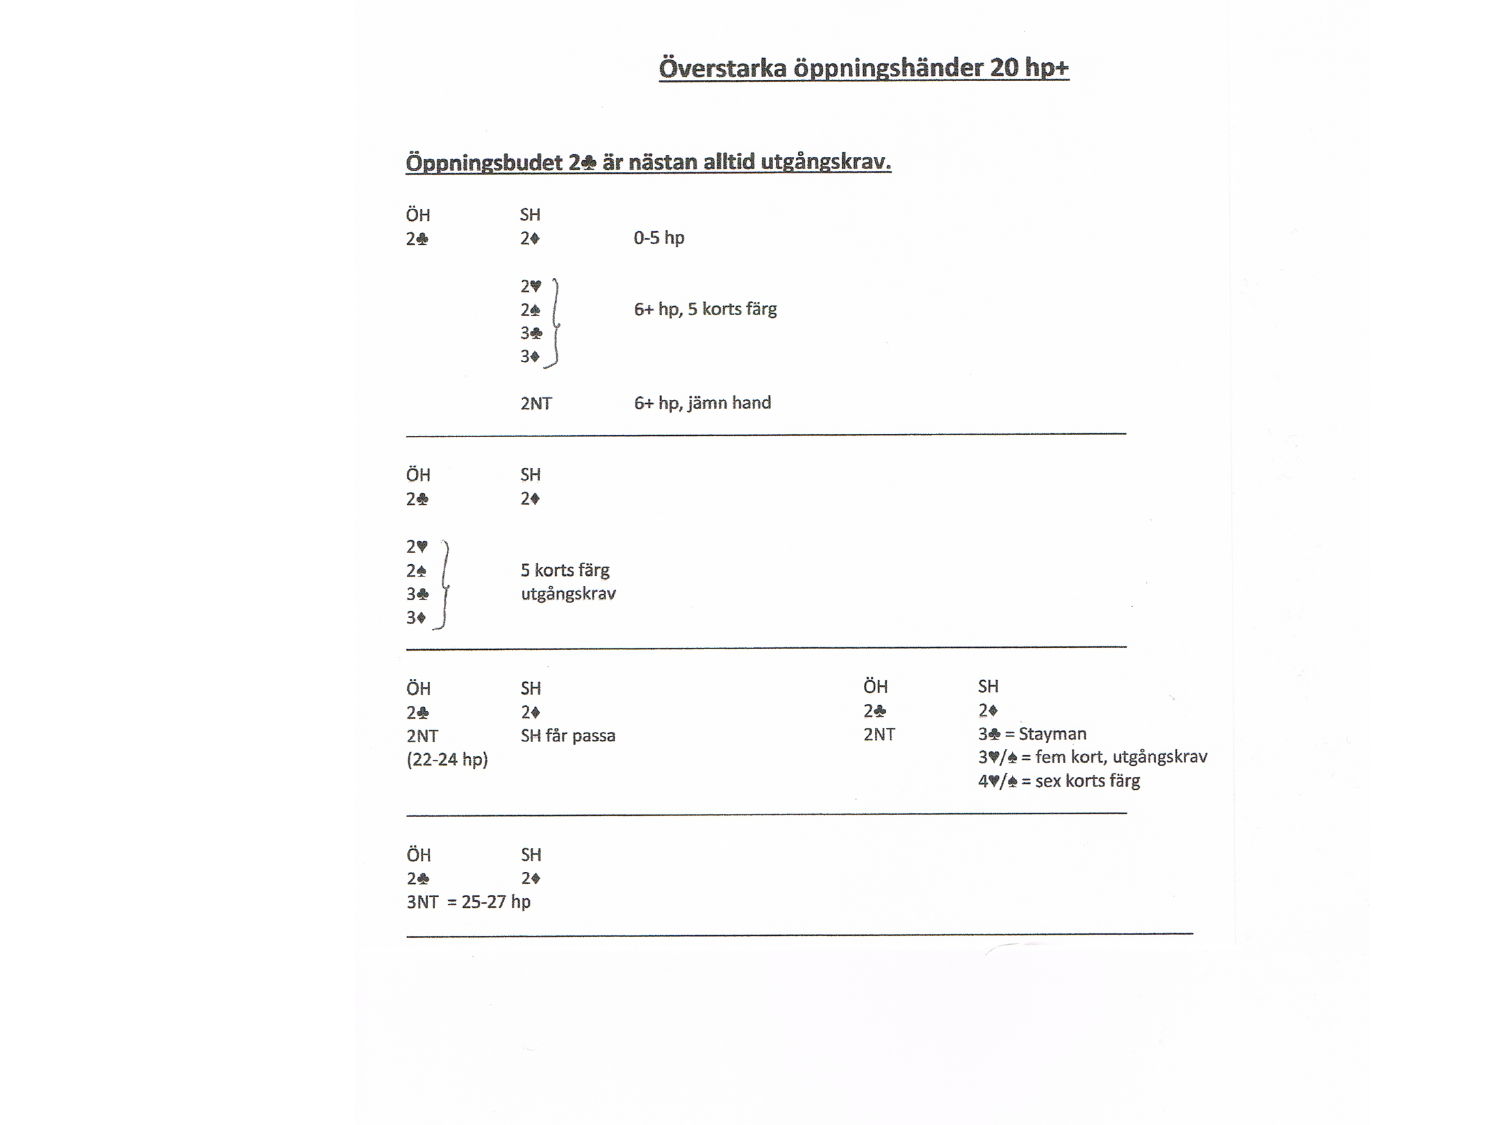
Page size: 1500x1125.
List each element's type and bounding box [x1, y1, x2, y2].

picture [355, 0, 1371, 1125]
